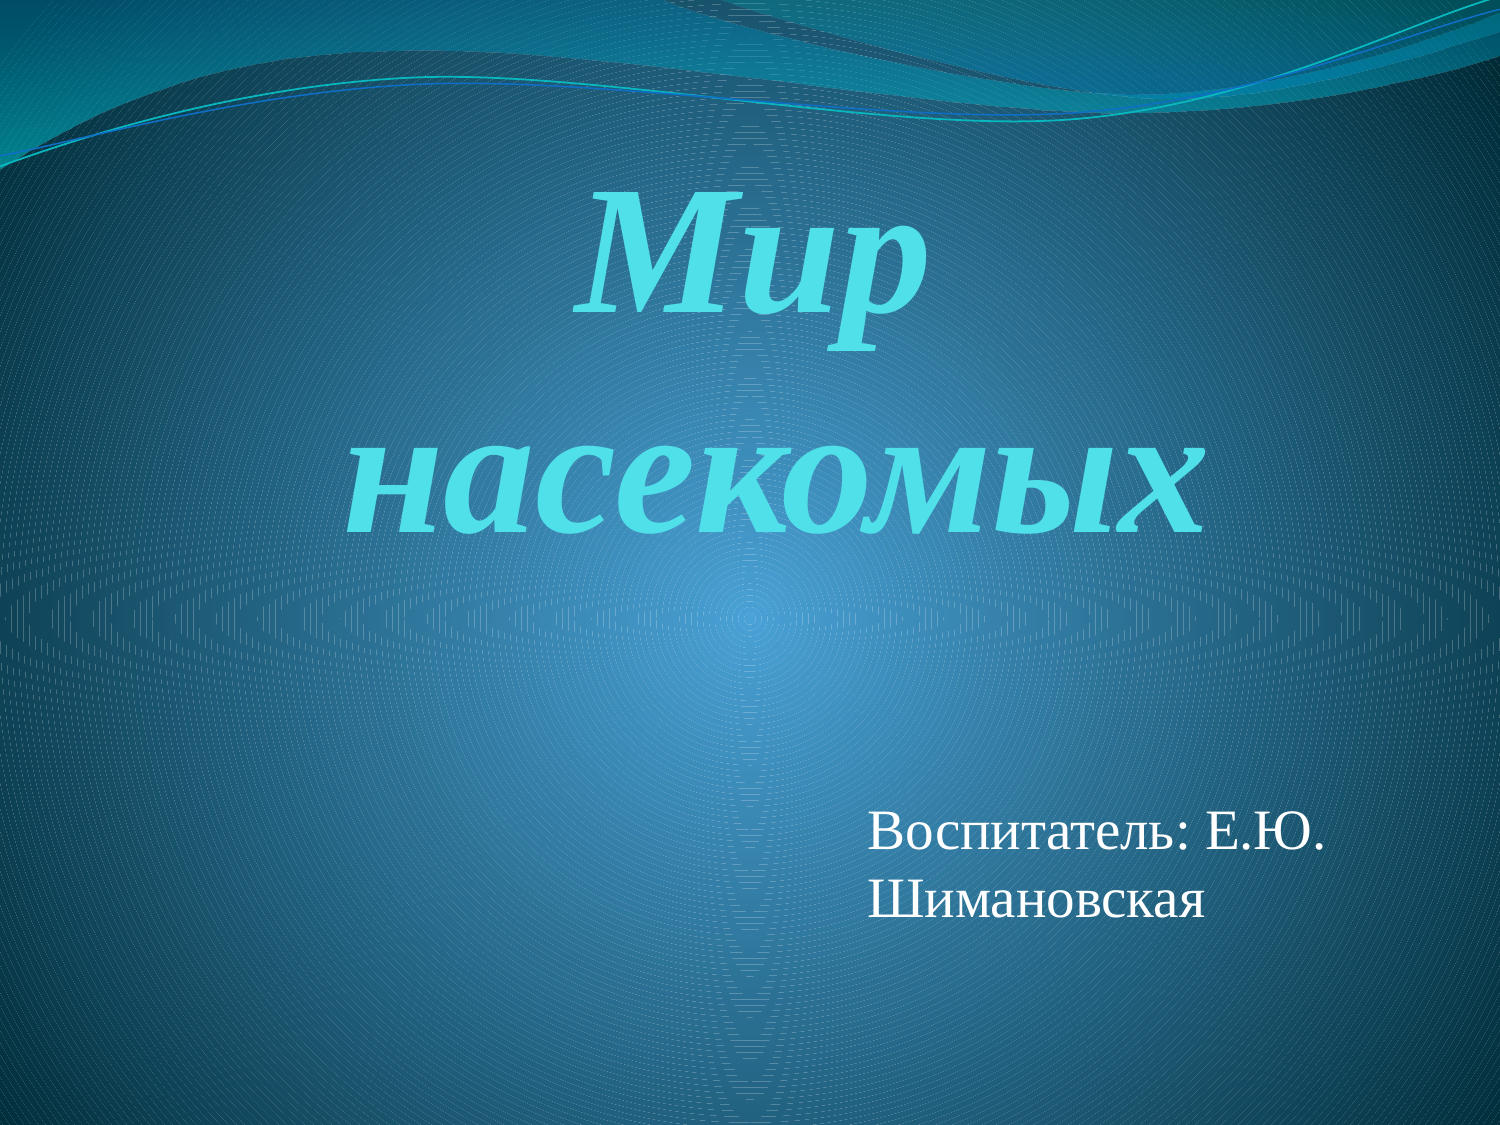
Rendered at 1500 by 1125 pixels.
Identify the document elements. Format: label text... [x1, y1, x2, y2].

subtitle Воспитатель: Е.Ю. Шимановская [867, 785, 1442, 938]
title Мир насекомых [140, 328, 1416, 570]
